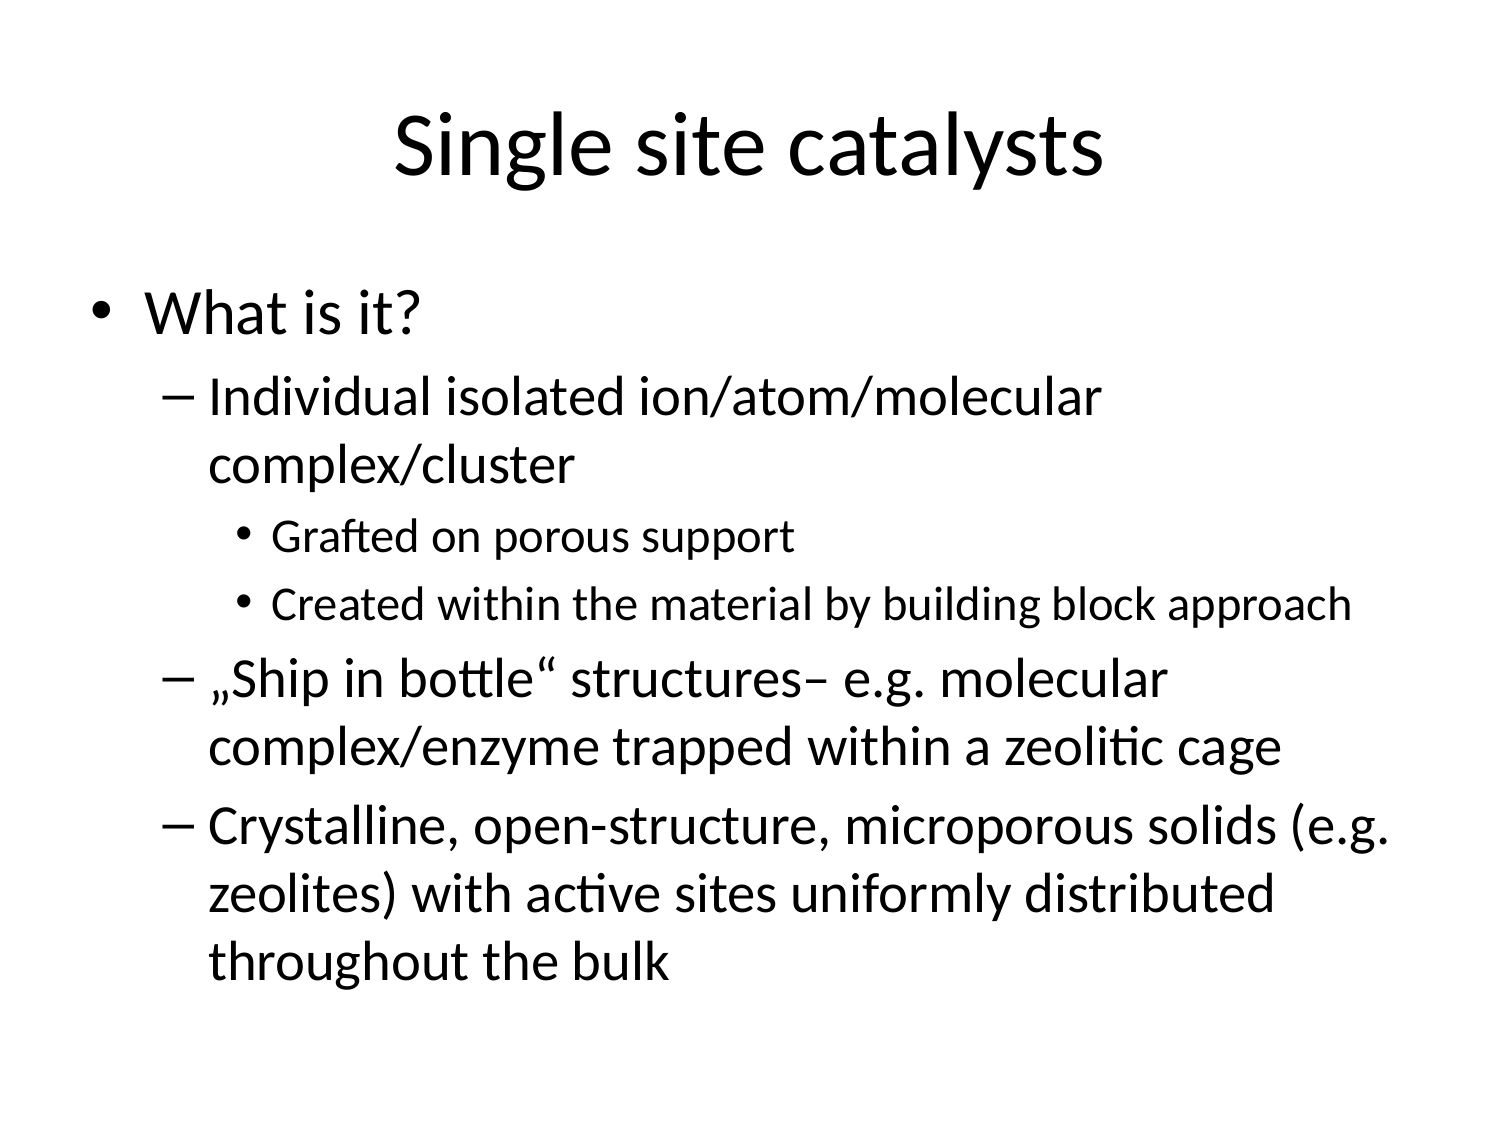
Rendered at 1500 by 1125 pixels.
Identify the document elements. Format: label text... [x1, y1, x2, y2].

list What is it? Individual isolated ion/atom/molecular complex/cluster Grafted on porous support Created within the material by building block approach „Ship in bottle“ structures– e.g. molecular complex/enzyme trapped within a zeolitic cage Crystalline, open-structure, microporous solids (e.g. zeolites) with active sites uniformly distributed throughout the bulk [75, 262, 1425, 1005]
title Single site catalysts [75, 45, 1425, 233]
